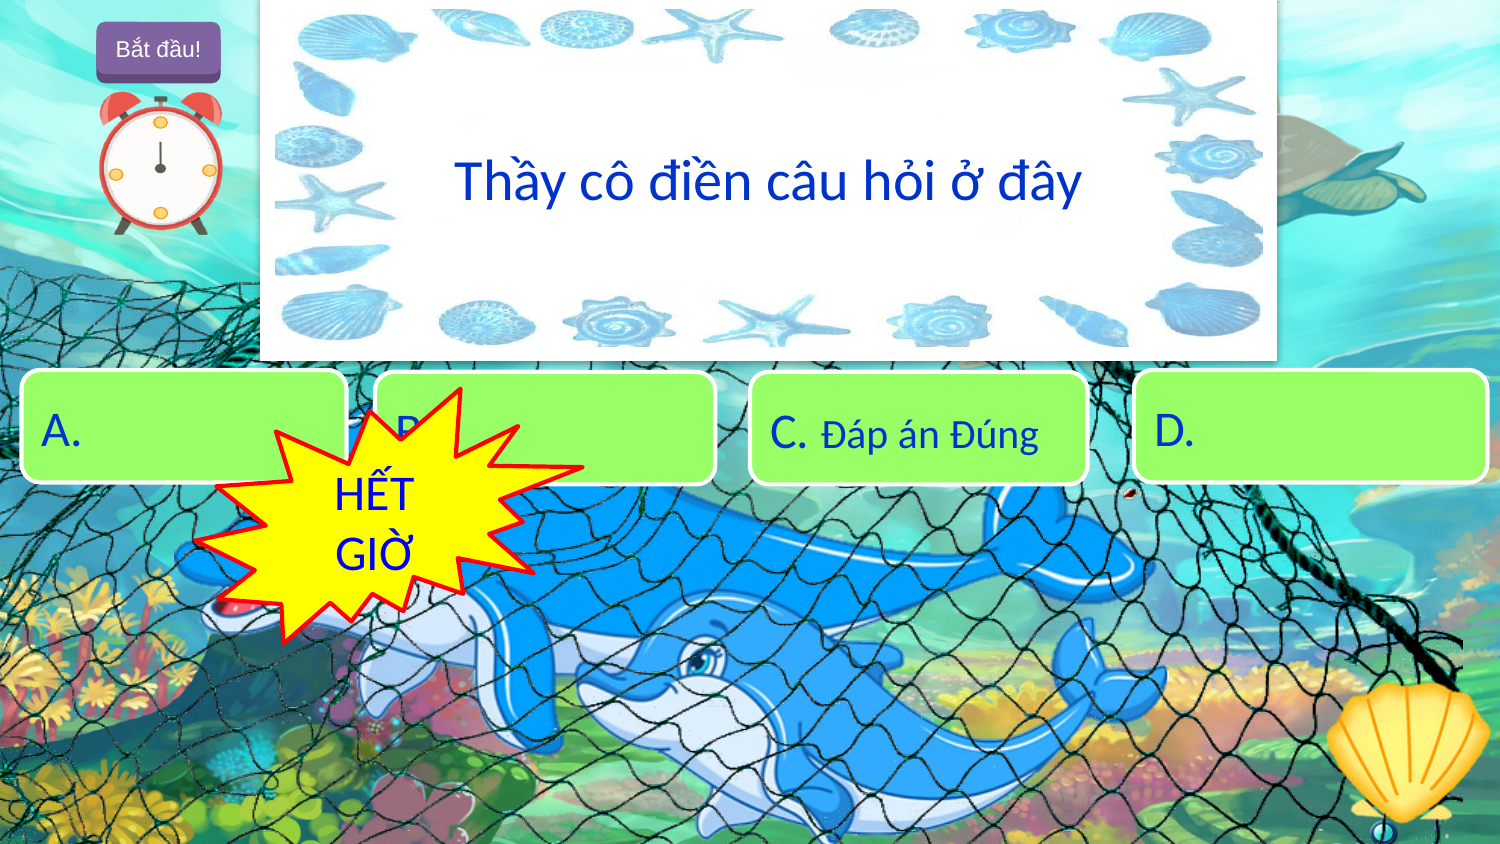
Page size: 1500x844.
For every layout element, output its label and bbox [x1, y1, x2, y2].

text_box [153, 206, 169, 220]
text_box [201, 164, 218, 178]
text_box [108, 168, 124, 182]
picture [0, 0, 1500, 844]
text_box [152, 115, 169, 129]
text_box [96, 21, 221, 84]
